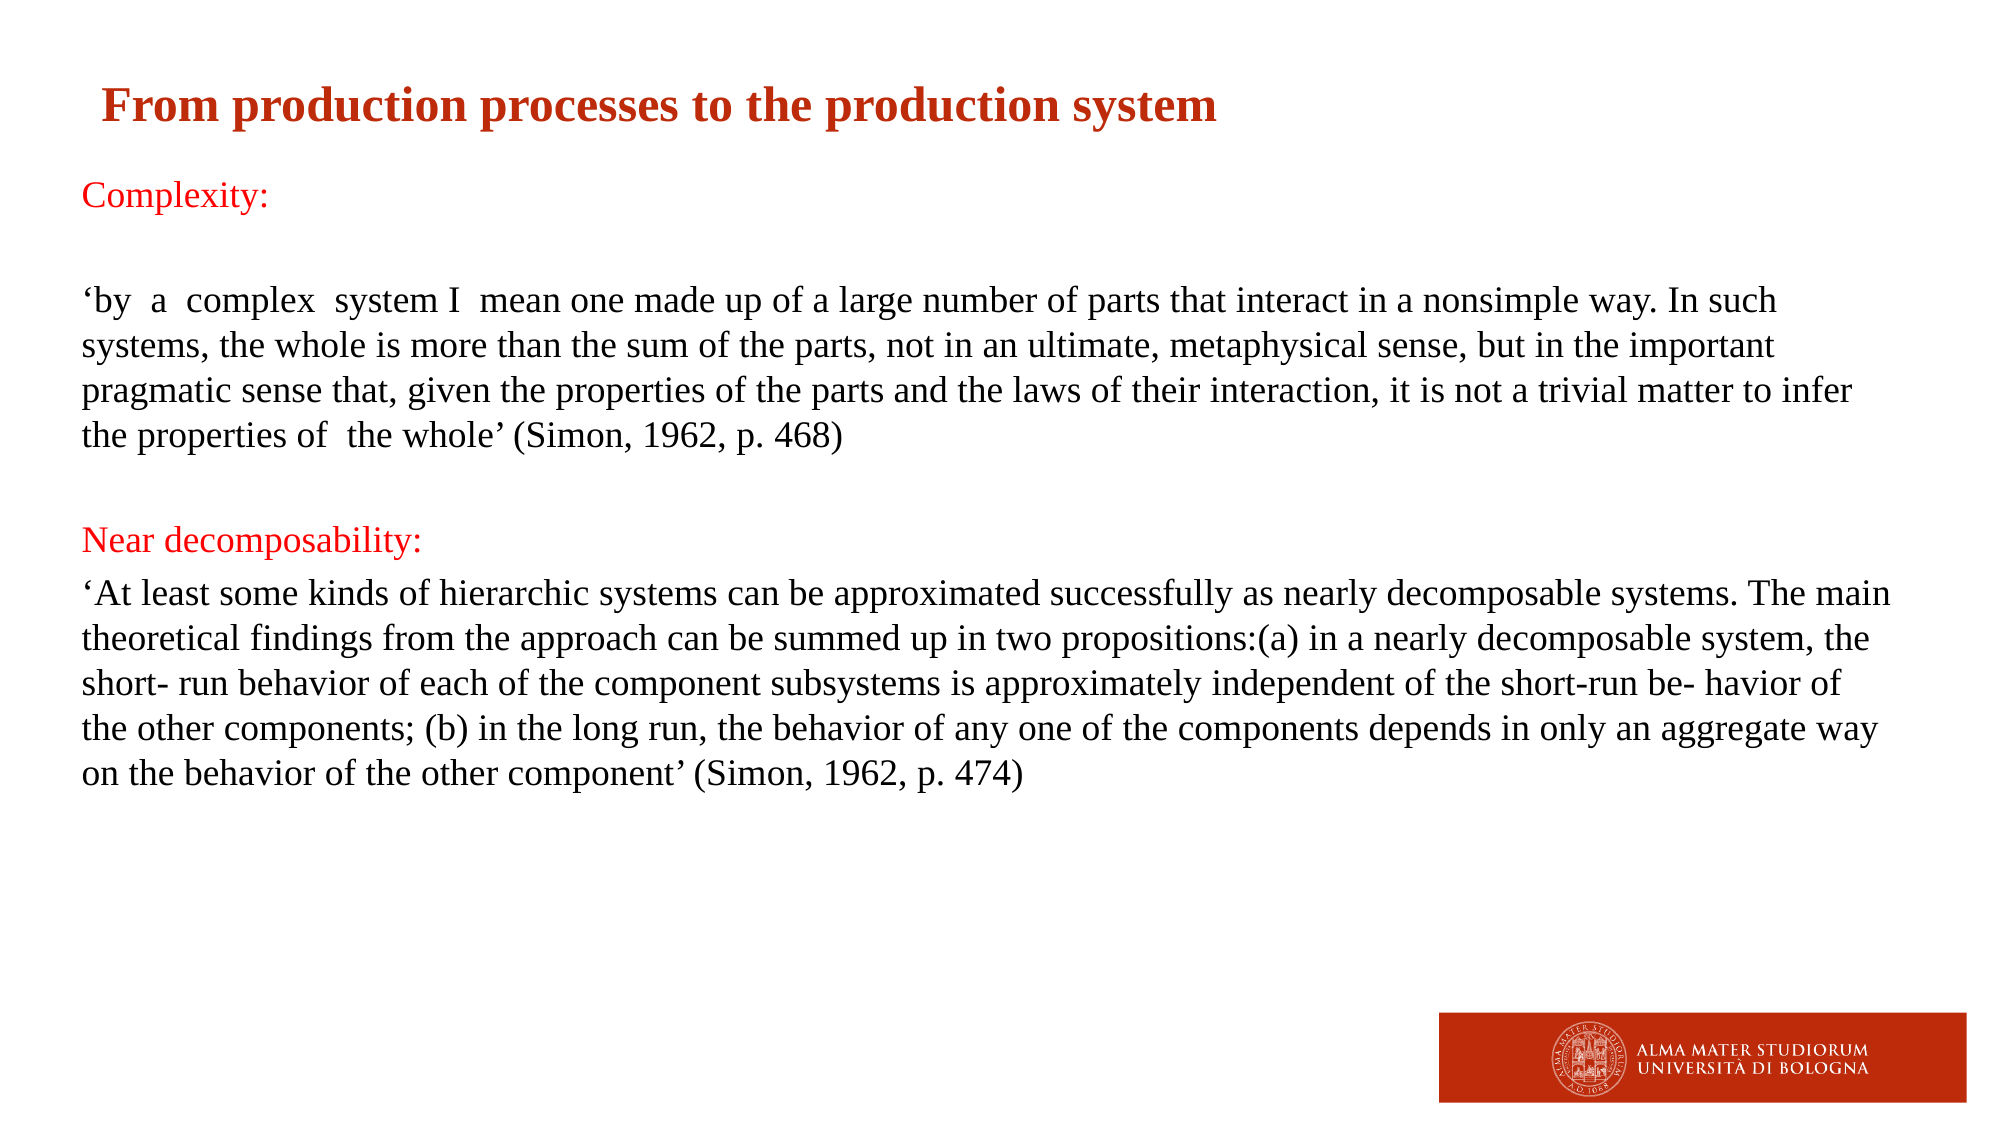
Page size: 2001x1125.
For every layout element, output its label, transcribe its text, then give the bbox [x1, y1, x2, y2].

list From production processes to the production system [86, 78, 1930, 185]
picture [1544, 1011, 1875, 1102]
list Complexity: ‘by a complex system I mean one made up of a large number of parts that interact in a nonsimple way. In such systems, the whole is more than the sum of the parts, not in an ultimate, metaphysical sense, but in the important pragmatic sense that, given the properties of the parts and the laws of their interaction, it is not a trivial matter to infer the properties of the whole’ (Simon, 1962, p. 468) Near decomposability: ‘At least some kinds of hierarchic systems can be approximated successfully as nearly decomposable systems. The main theoretical findings from the approach can be summed up in two propositions:(a) in a nearly decomposable system, the short- run behavior of each of the component subsystems is approximately independent of the short-run be- havior of the other components; (b) in the long run, the behavior of any one of the components depends in only an aggregate way on the behavior of the other component’ (Simon, 1962, p. 474) [66, 162, 1910, 919]
